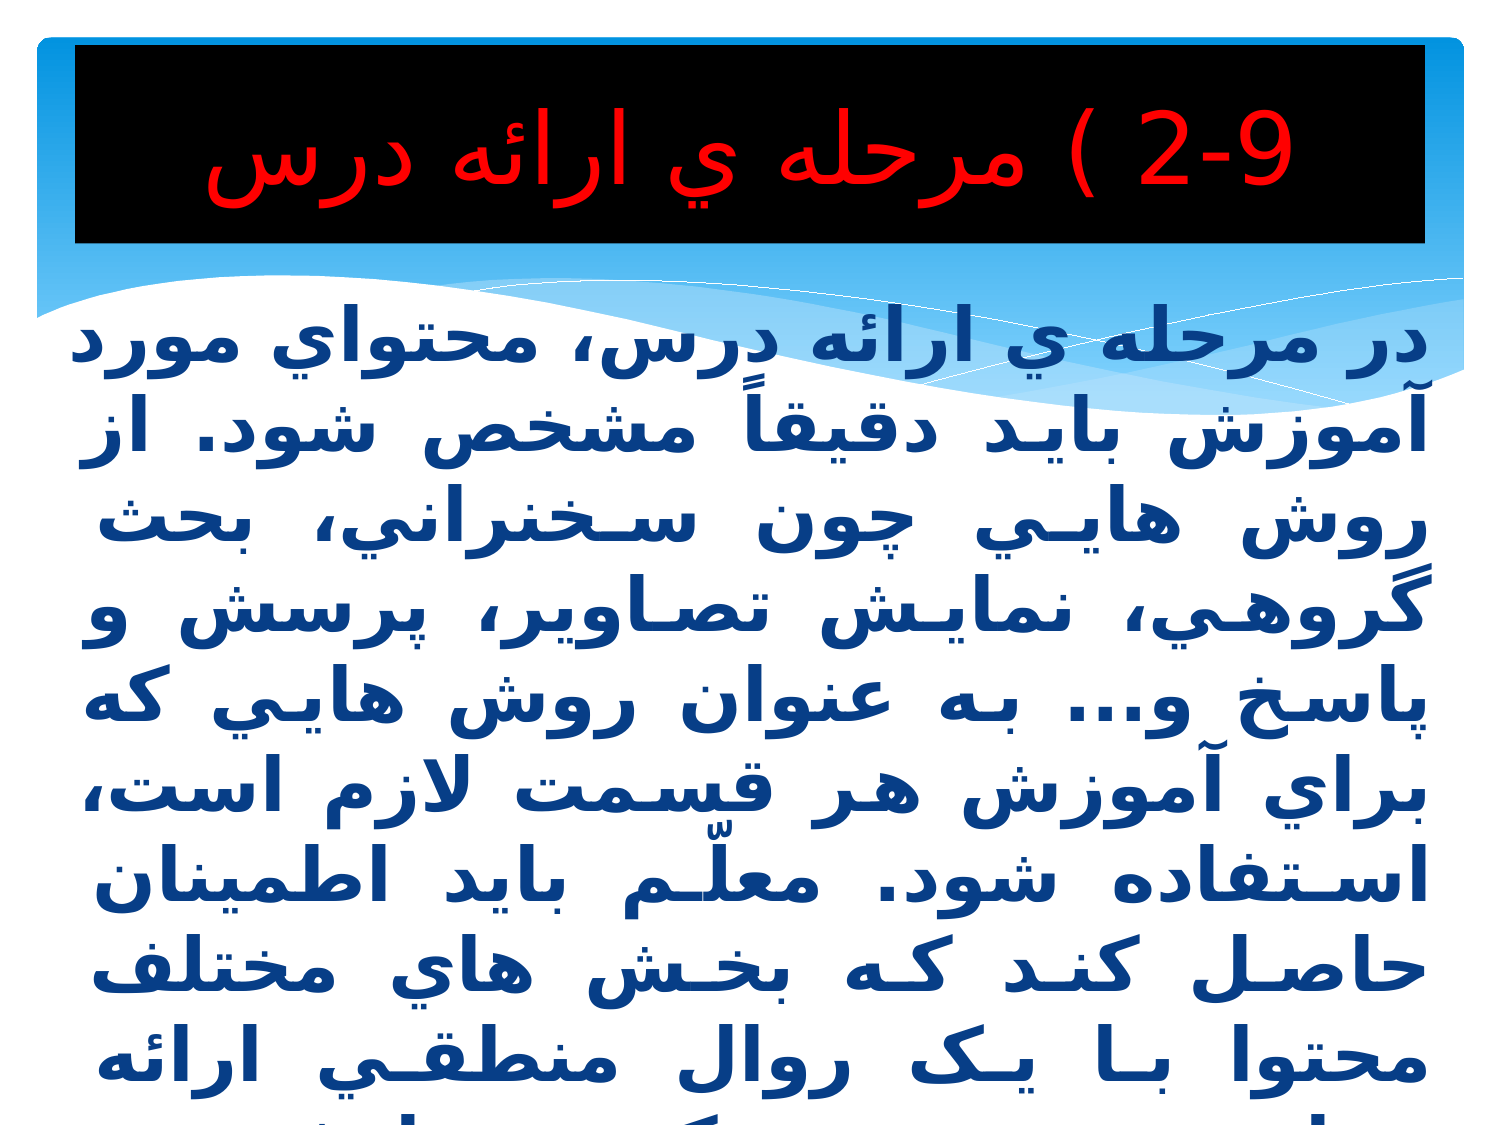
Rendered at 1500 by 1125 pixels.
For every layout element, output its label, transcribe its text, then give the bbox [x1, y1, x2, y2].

title 2-9 ) مرحله ي ارائه درس [74, 44, 1426, 244]
list در مرحله ي ارائه درس، محتواي مورد آموزش بايد دقيقاً مشخص شود. از روش هايي چون سخنراني، بحث گروهي، نمايش تصاوير، پرسش و پاسخ و... به عنوان روش هايي که براي آموزش هر قسمت لازم است، استفاده شود. معلّم بايد اطمينان حاصل کند که بخش هاي مختلف محتوا با يک روال منطقي ارائه خواهد شد و هيچ نکته ي نامفهومي در ميان مطالب ارائه شده وجود نخواهد داشت. زمان لازم براي هر قسمت به طور دقيق مشخص شود. [52, 278, 1448, 1095]
